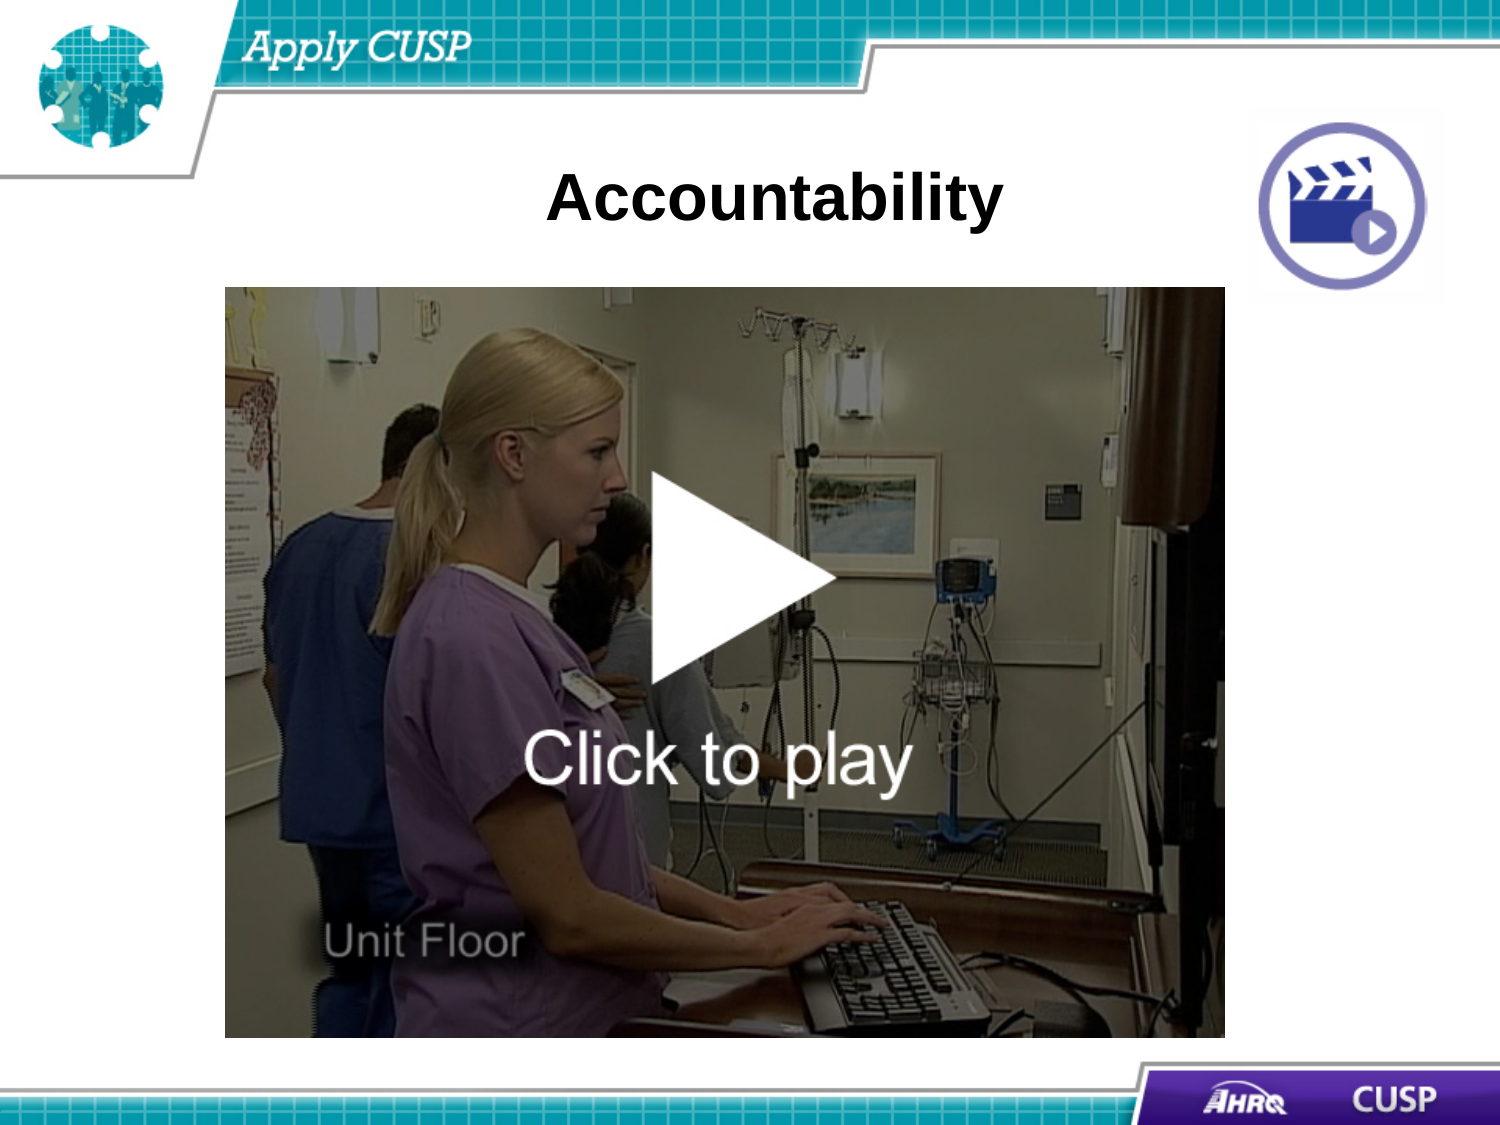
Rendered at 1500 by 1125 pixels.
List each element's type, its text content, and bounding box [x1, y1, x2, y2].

title Accountability [99, 99, 219, 288]
picture [0, 0, 1500, 1125]
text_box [224, 49, 1500, 1038]
